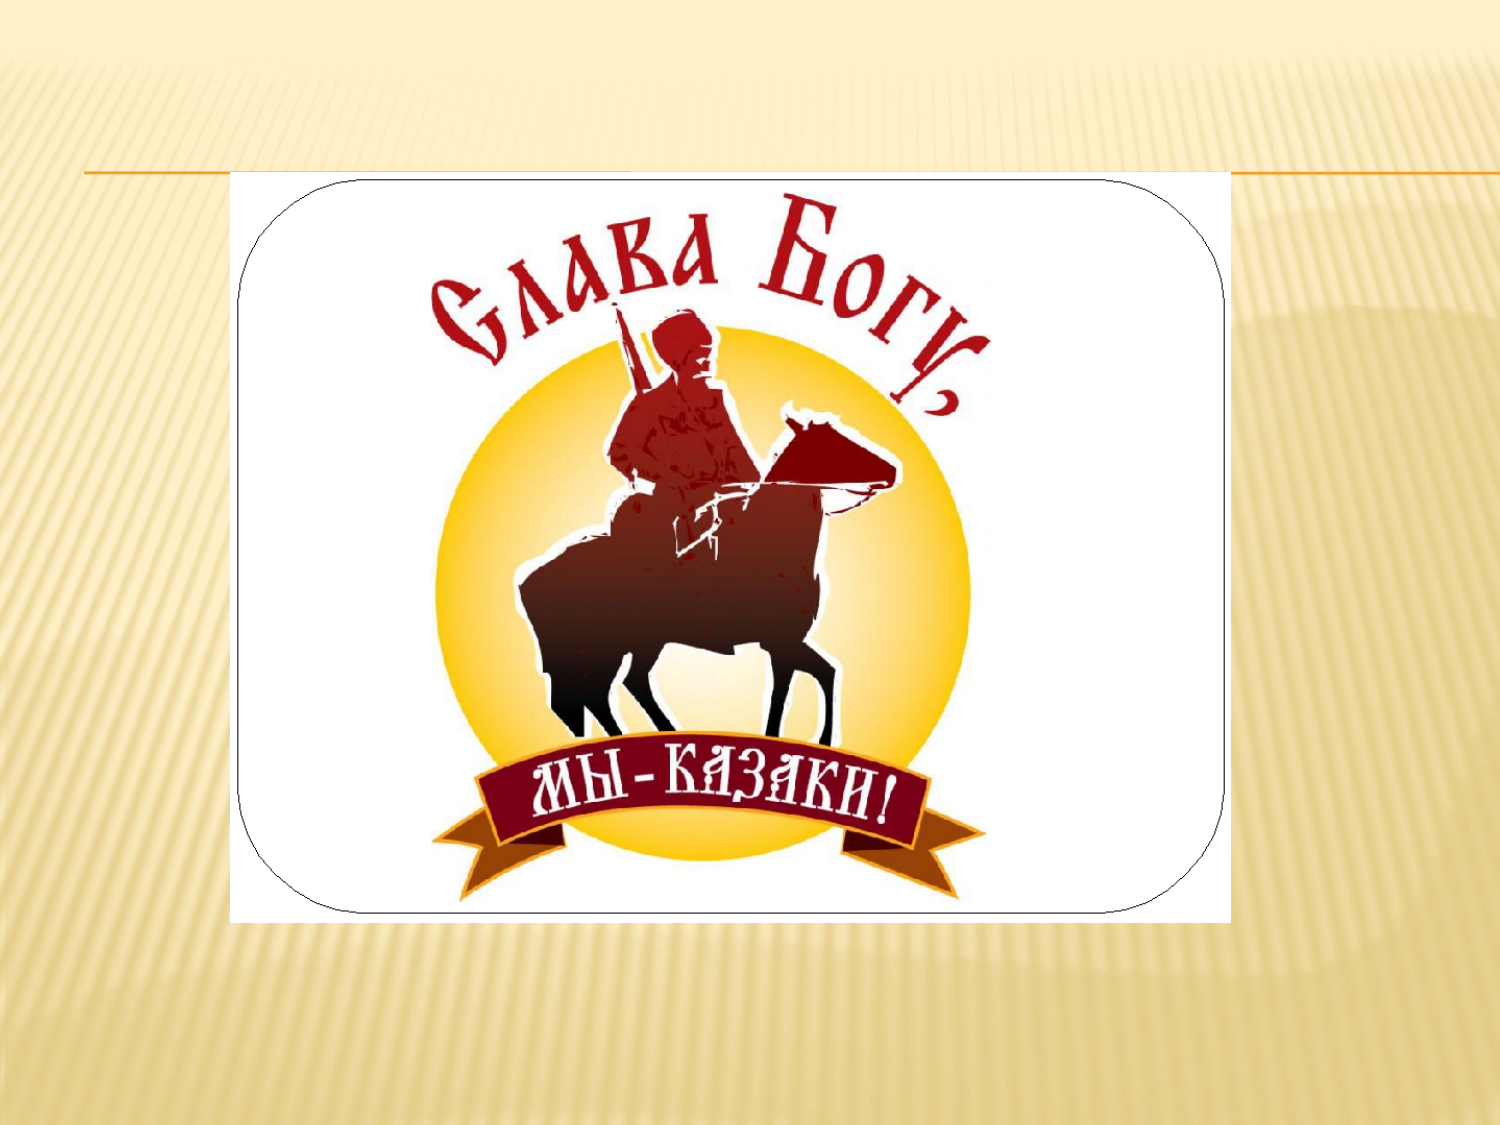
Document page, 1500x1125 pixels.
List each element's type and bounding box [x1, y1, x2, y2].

picture [229, 172, 1231, 923]
